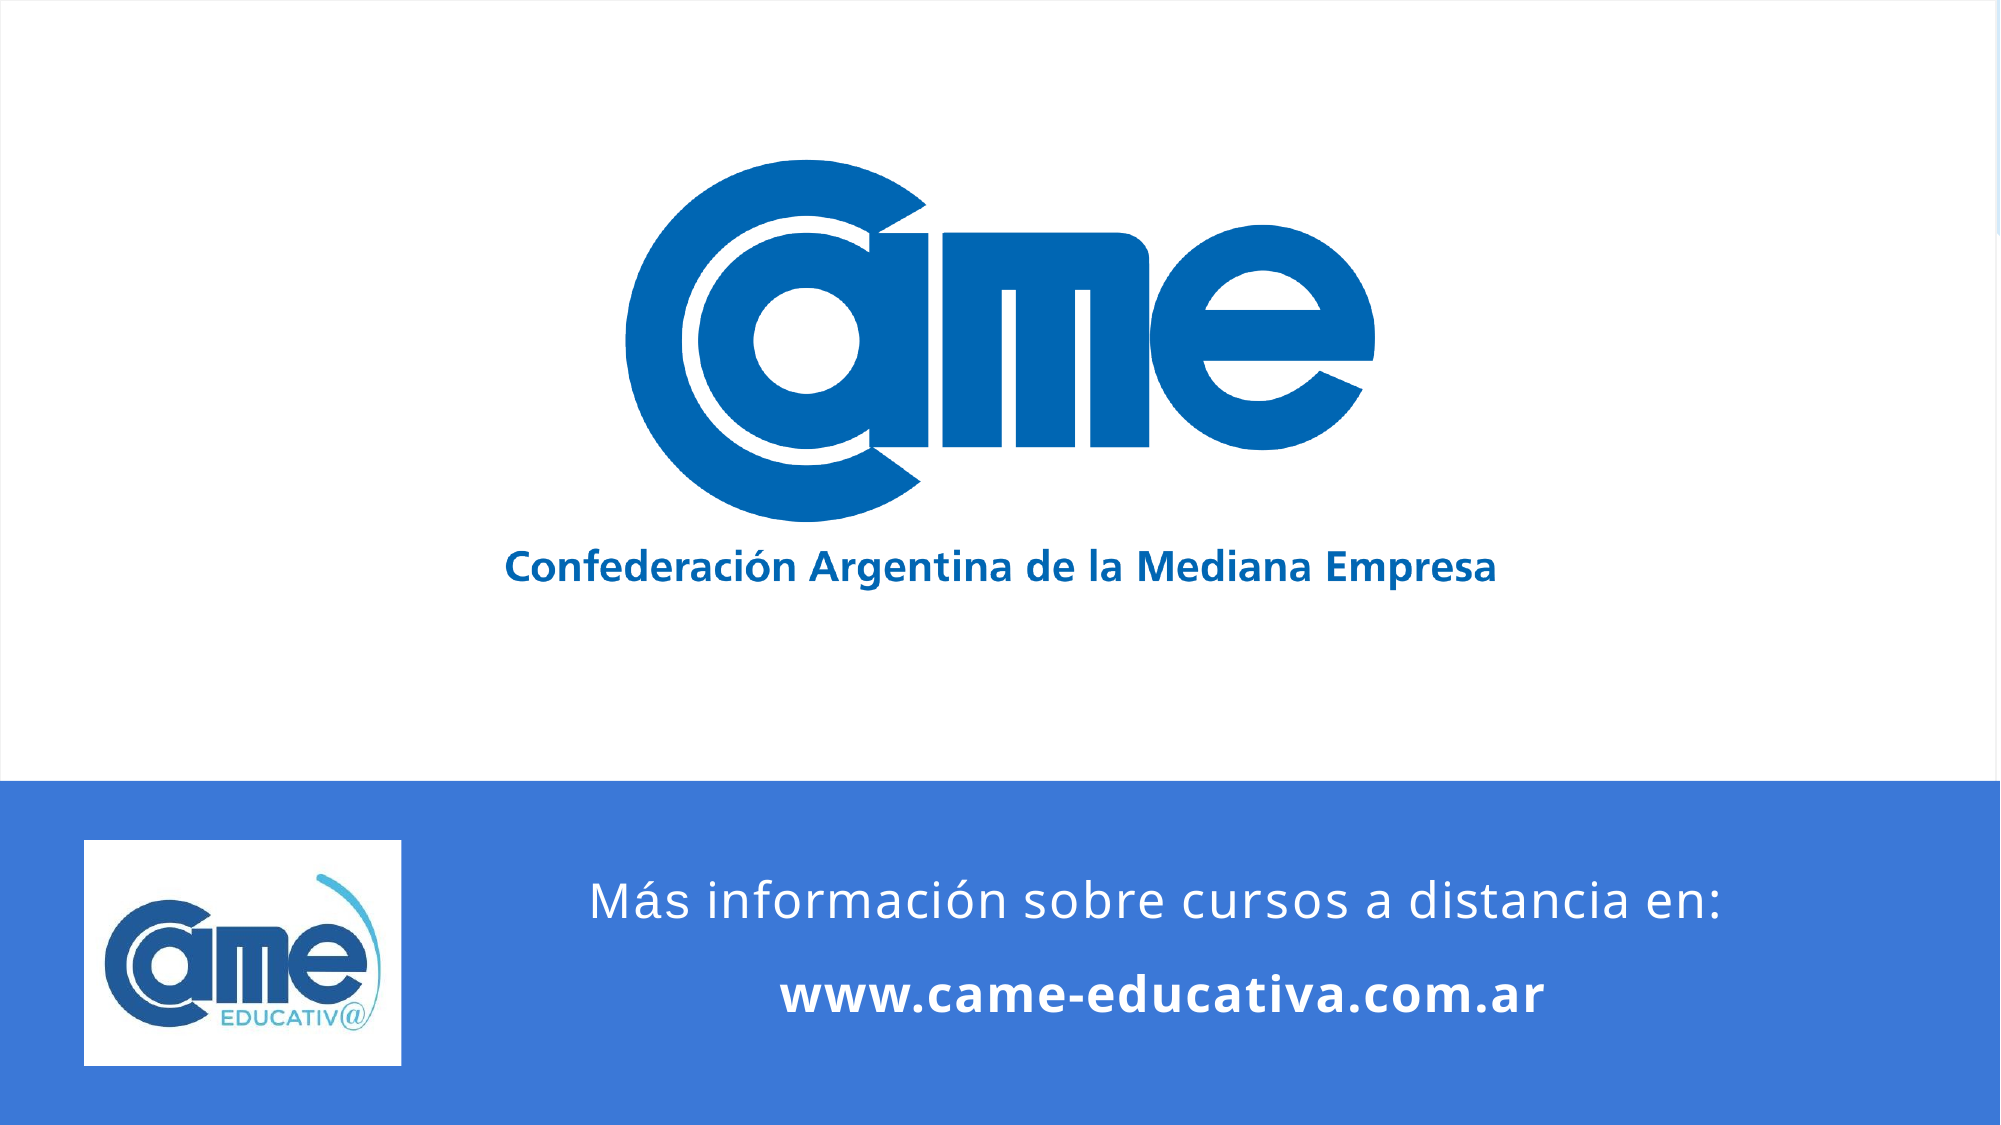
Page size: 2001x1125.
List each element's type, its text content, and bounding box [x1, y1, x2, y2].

text_box Más información sobre cursos a distancia en: www.came-educativa.com.ar [513, 882, 1812, 1023]
text_box [84, 840, 402, 1066]
text_box [492, 142, 1508, 602]
text_box [0, 780, 2000, 1125]
text_box [0, 0, 1997, 780]
